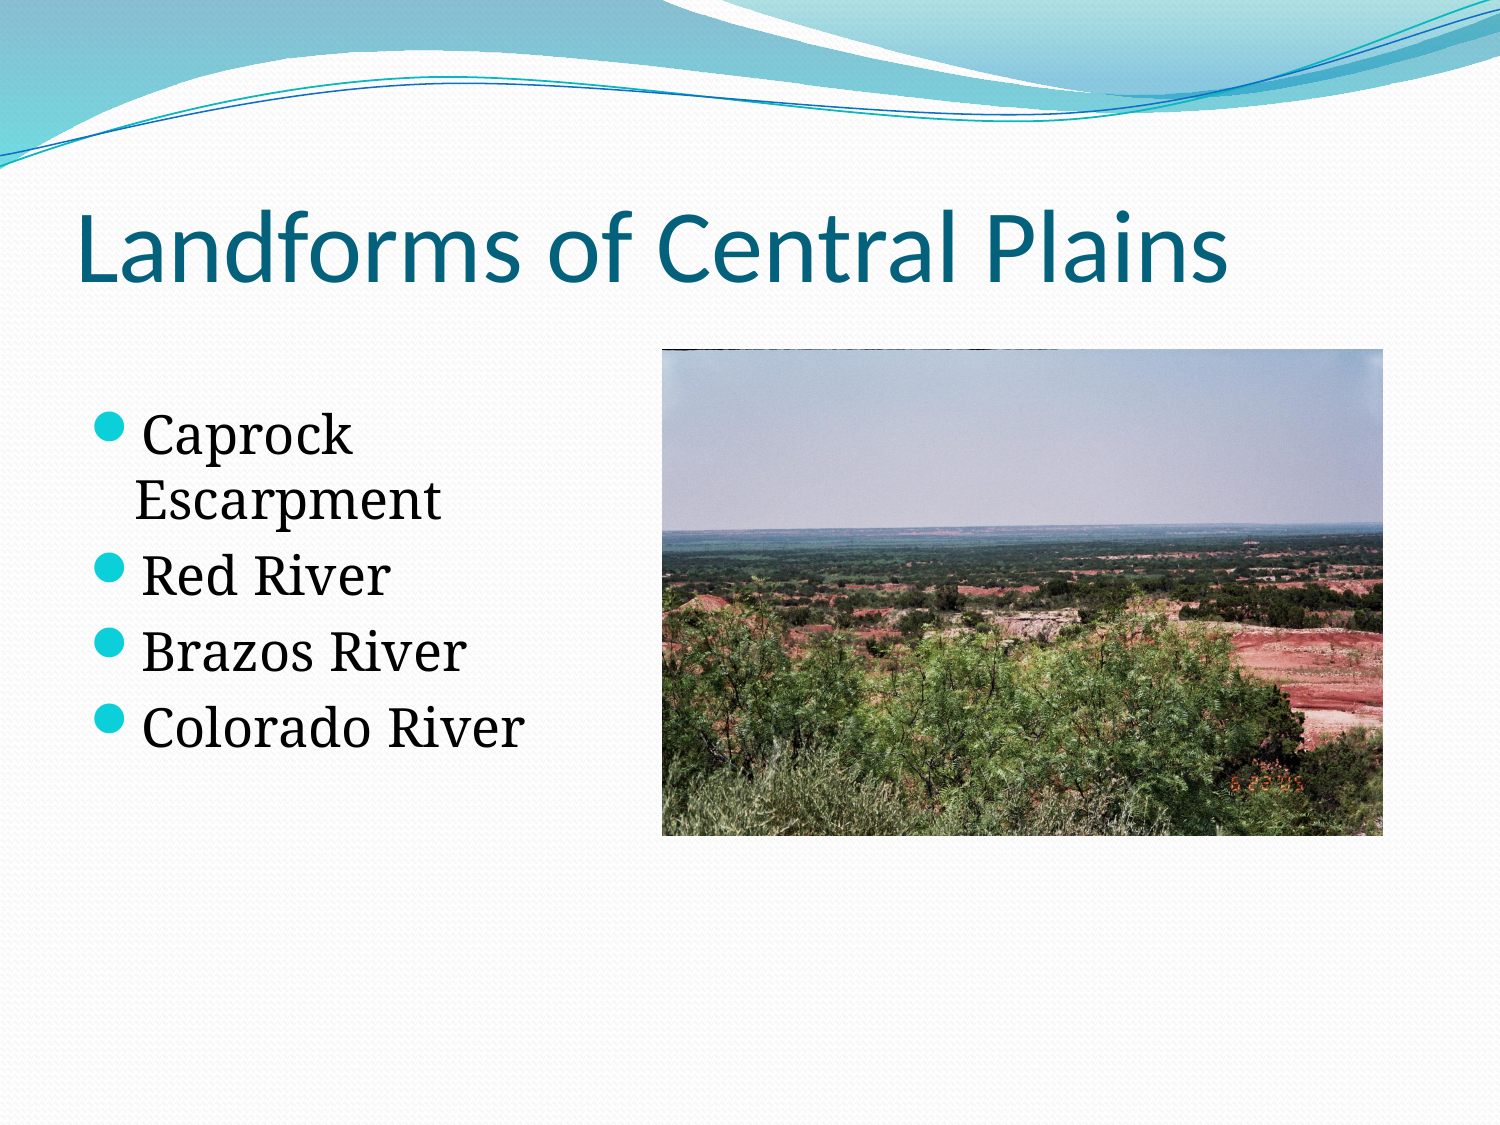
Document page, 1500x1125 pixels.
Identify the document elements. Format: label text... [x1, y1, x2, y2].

picture [662, 349, 1383, 836]
list Caprock Escarpment Red River Brazos River Colorado River [75, 317, 688, 1038]
title Landforms of Central Plains [75, 115, 1425, 304]
